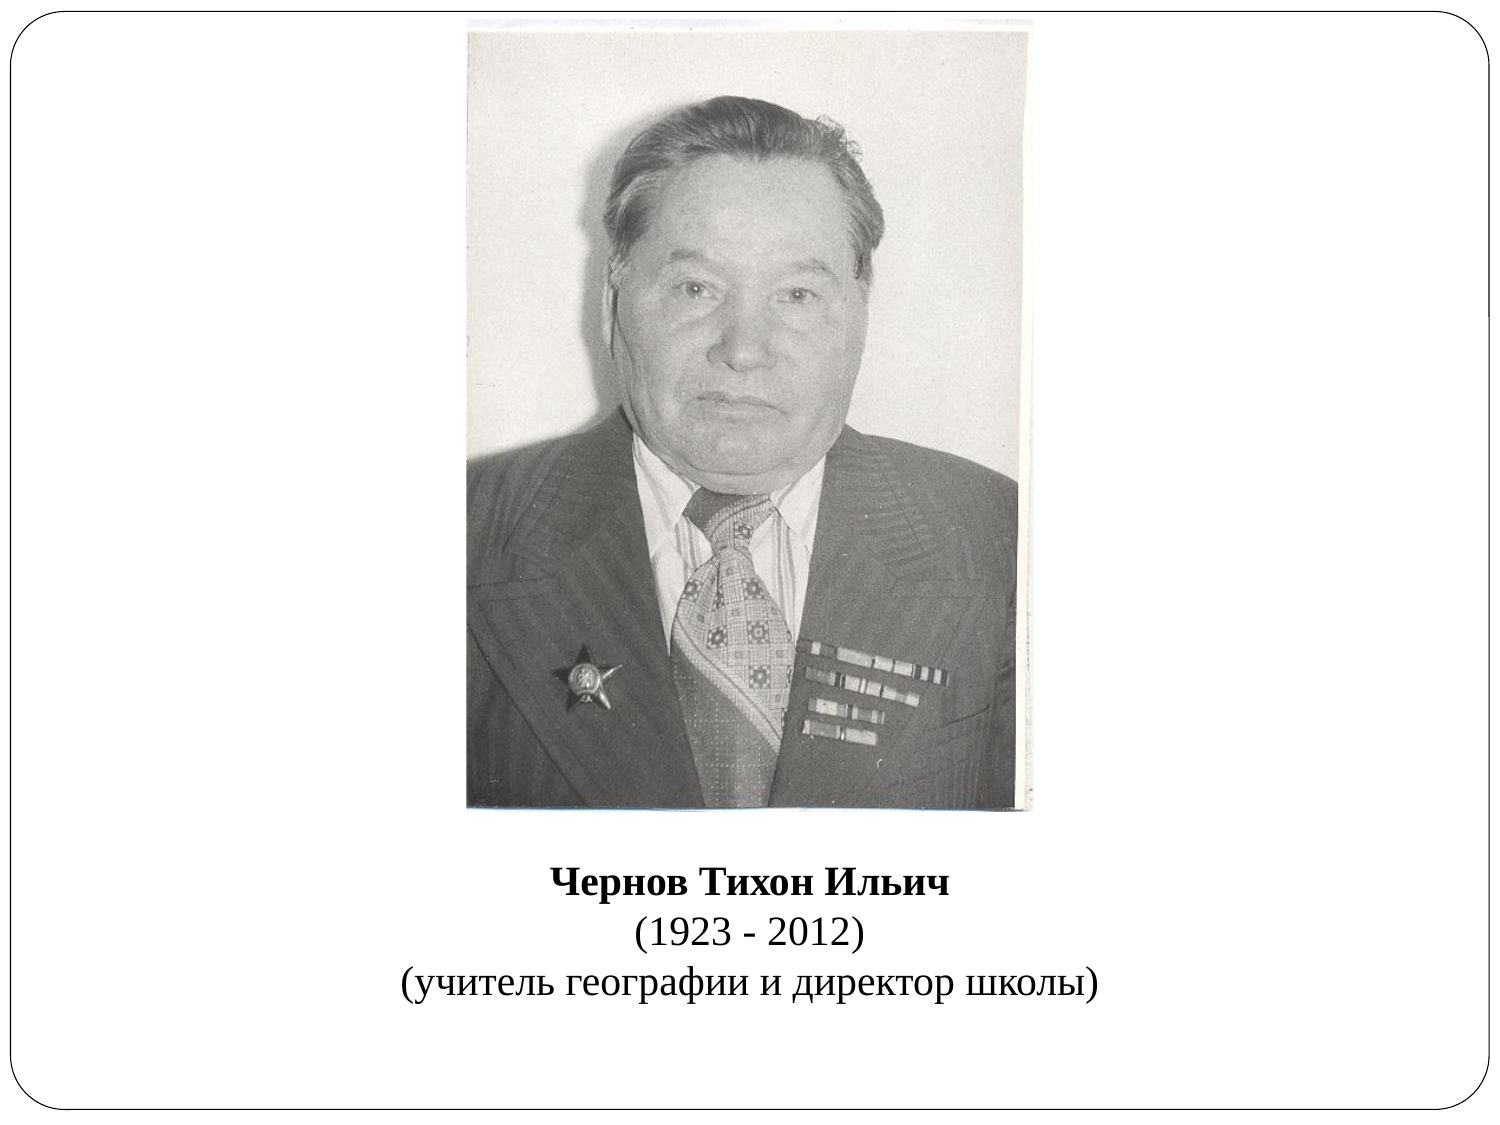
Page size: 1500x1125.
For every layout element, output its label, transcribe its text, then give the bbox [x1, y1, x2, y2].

text_box Чернов Тихон Ильич (1923 - 2012) (учитель географии и директор школы) [374, 846, 1125, 1012]
picture [466, 18, 1034, 813]
